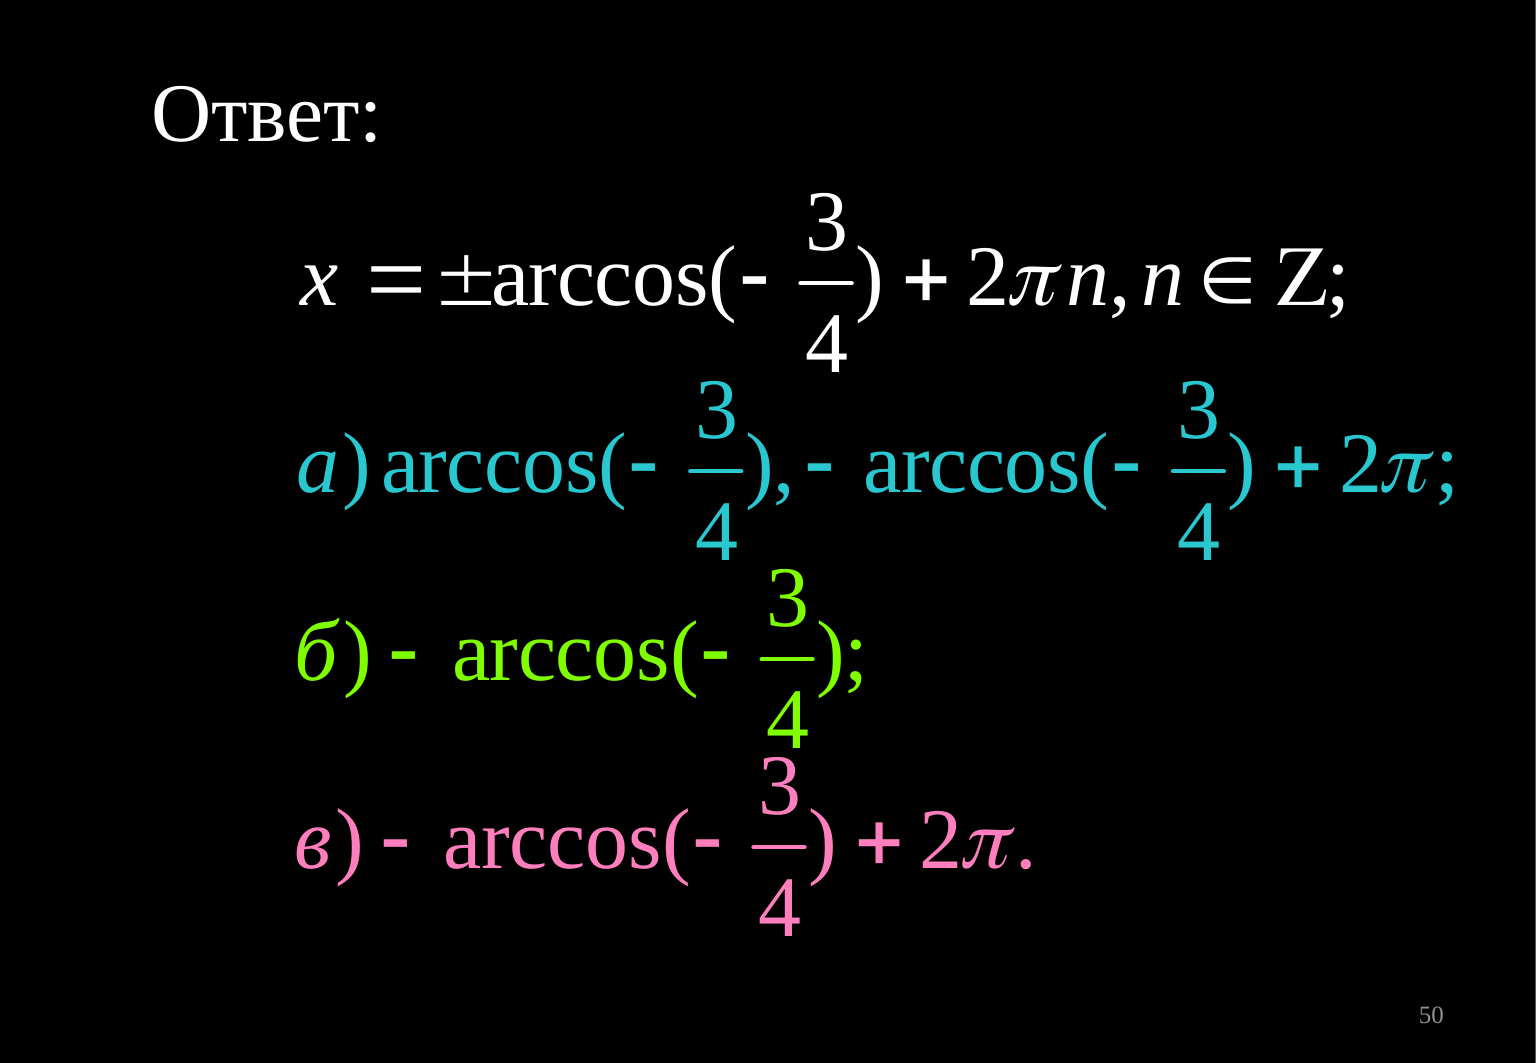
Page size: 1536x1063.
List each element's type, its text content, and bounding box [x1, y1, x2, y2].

slide_number 50 [1100, 985, 1459, 1042]
text_box Ответ: [136, 50, 399, 266]
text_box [283, 164, 1474, 957]
